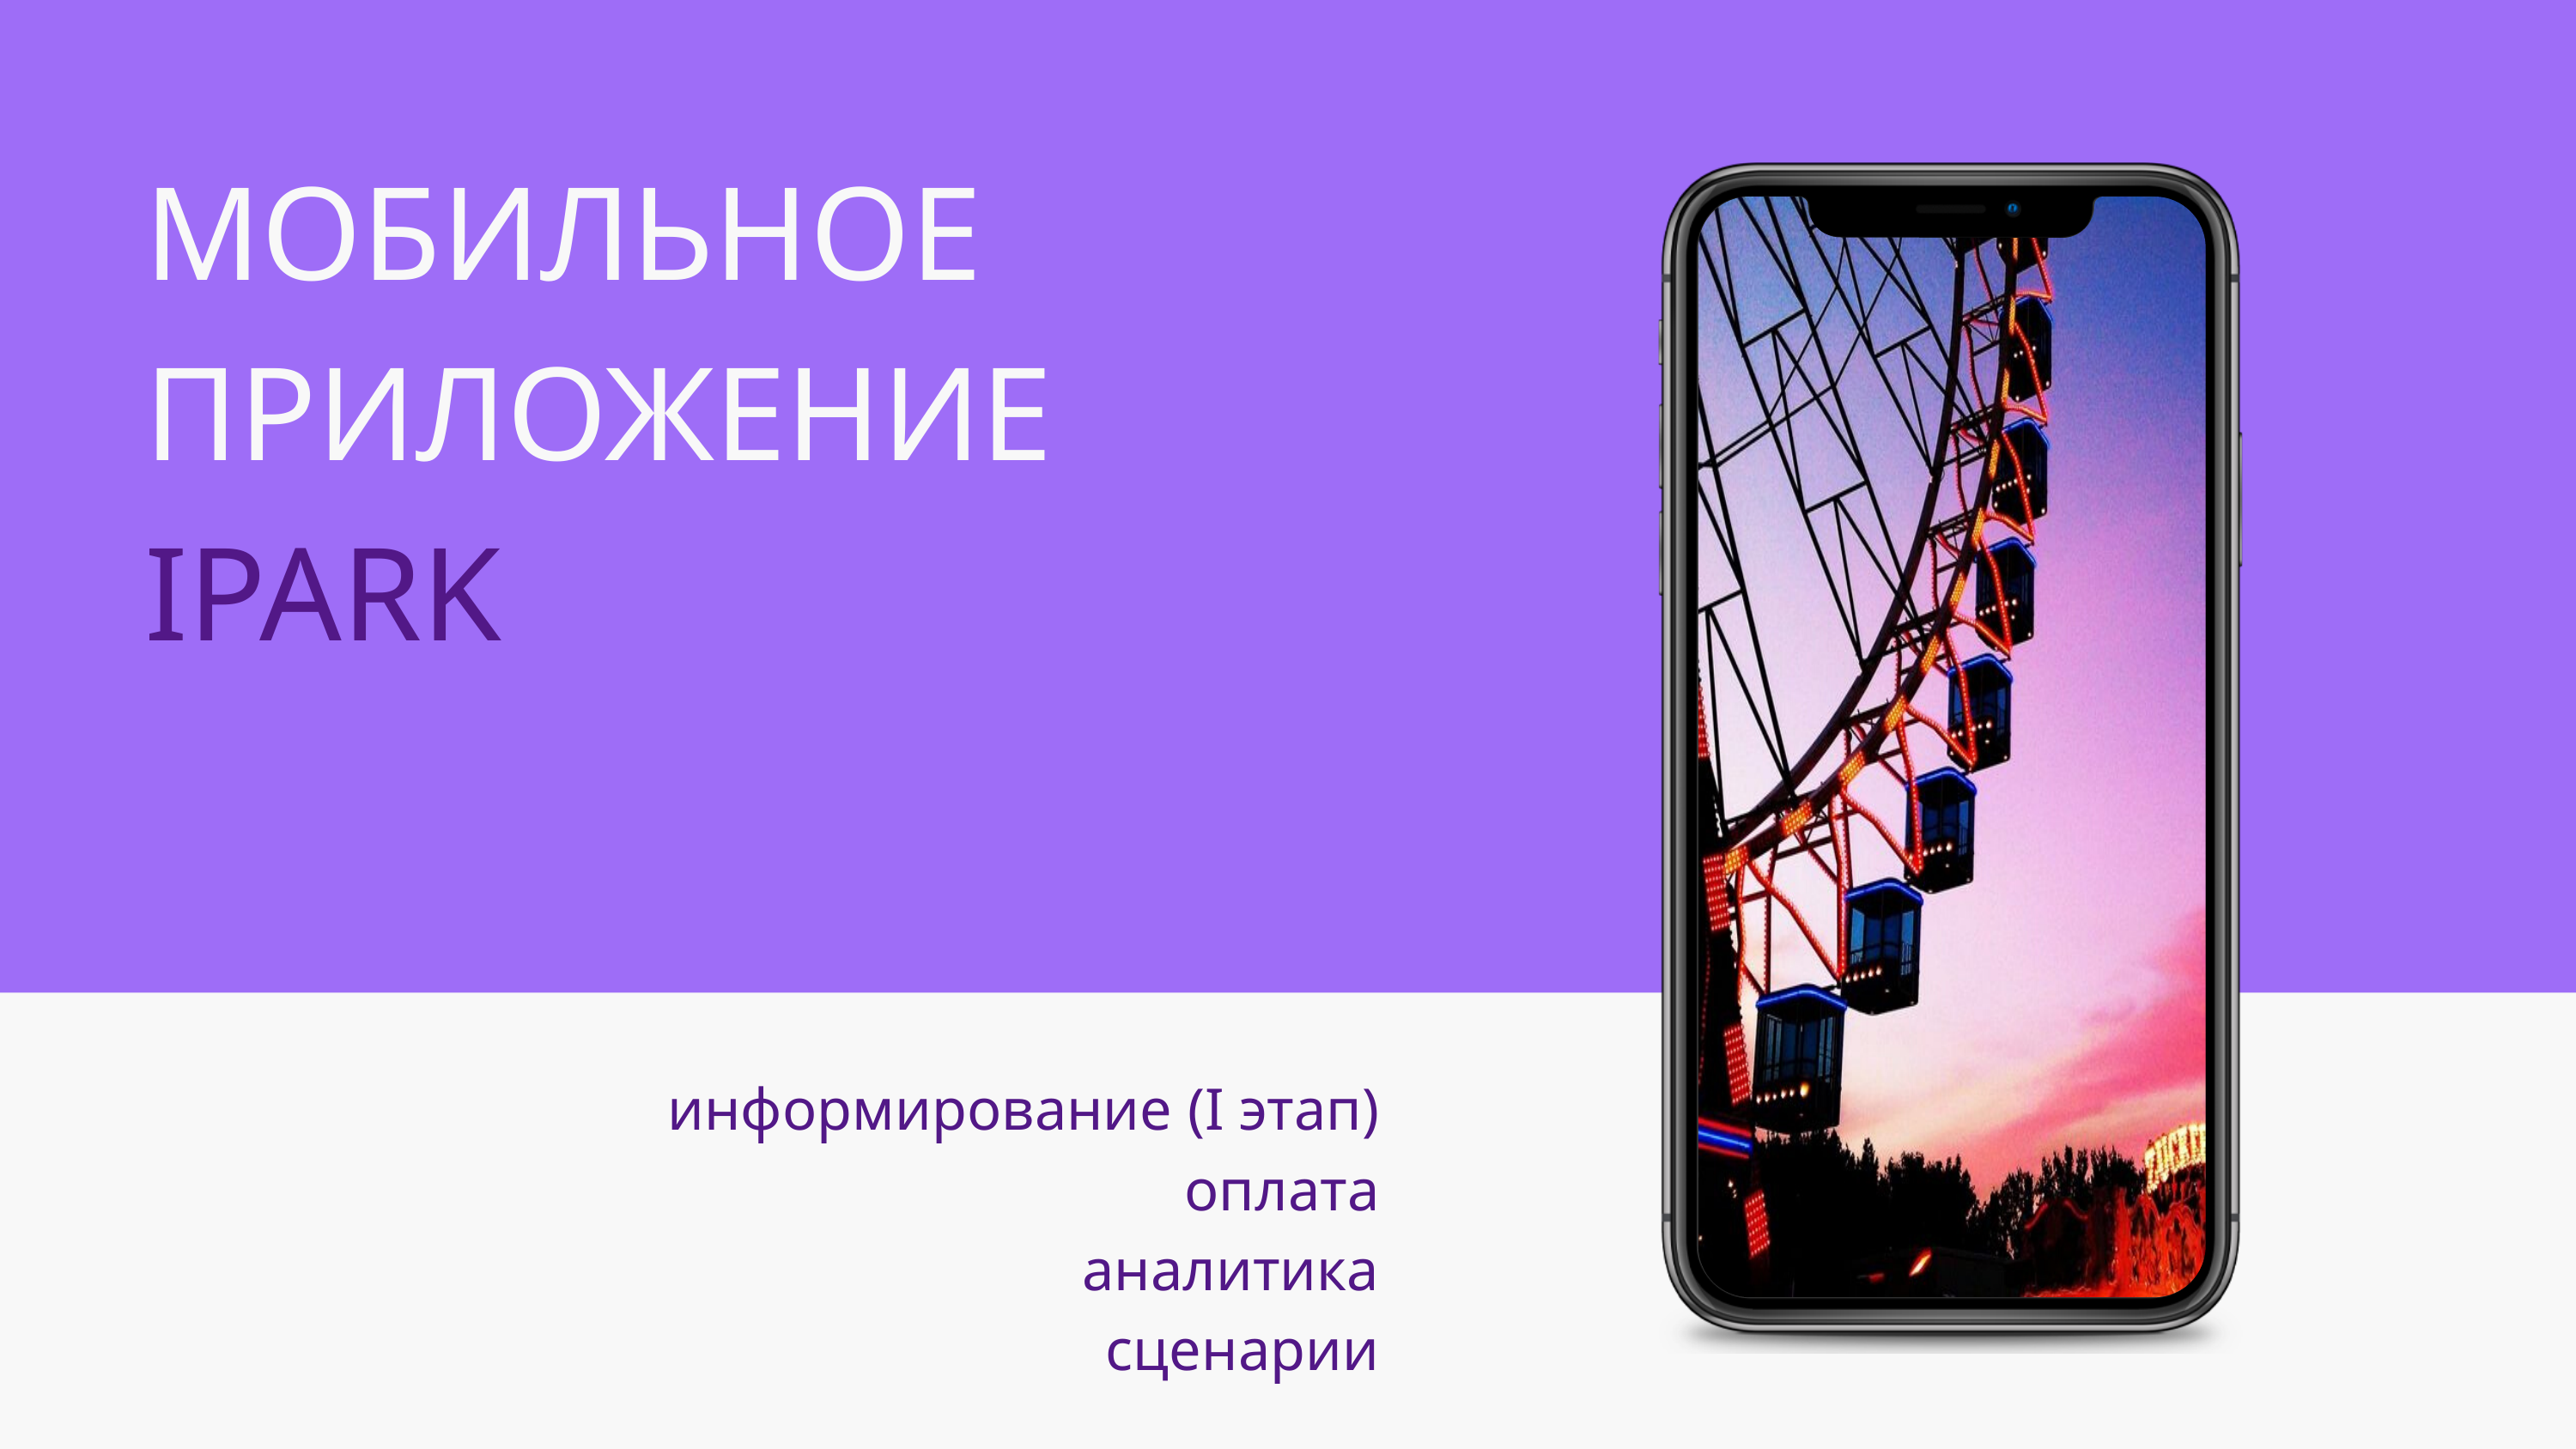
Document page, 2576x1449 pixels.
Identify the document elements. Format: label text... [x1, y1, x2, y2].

text_box МОБИЛЬНОЕ ПРИЛОЖЕНИЕ IPARK [144, 125, 1116, 667]
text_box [1658, 162, 2245, 1354]
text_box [0, 992, 2576, 1449]
